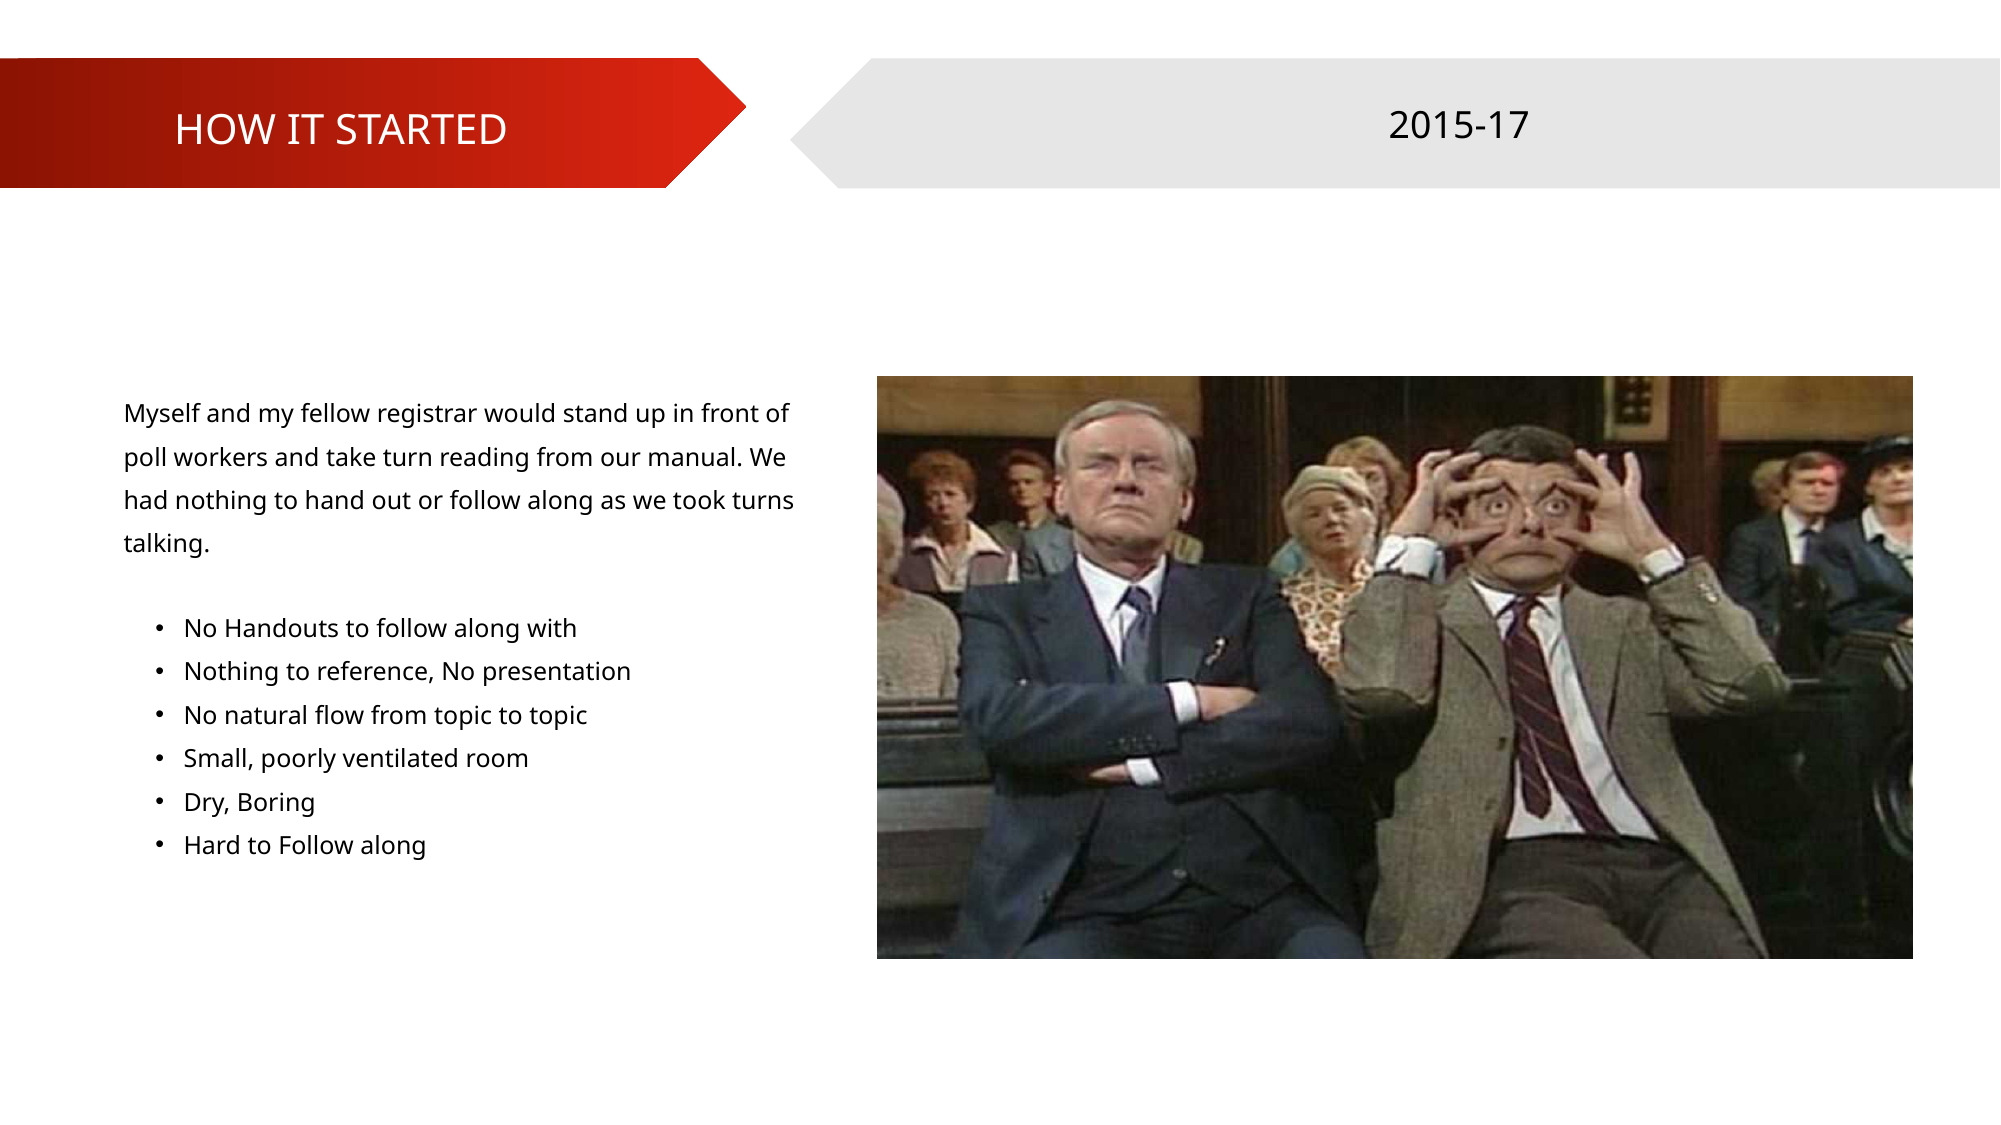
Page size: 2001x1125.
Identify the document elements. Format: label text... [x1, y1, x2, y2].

picture [877, 376, 1913, 959]
text_box [0, 57, 748, 190]
text_box 2015-17 [1247, 93, 1671, 153]
text_box [788, 57, 2000, 190]
text_box Myself and my fellow registrar would stand up in front of poll workers and take turn reading from our manual. We had nothing to hand out or follow along as we took turns talking. [108, 376, 847, 566]
text_box HOW IT STARTED [159, 80, 567, 160]
text_box No Handouts to follow along with Nothing to reference, No presentation No natural flow from topic to topic Small, poorly ventilated room Dry, Boring Hard to Follow along [140, 591, 847, 911]
